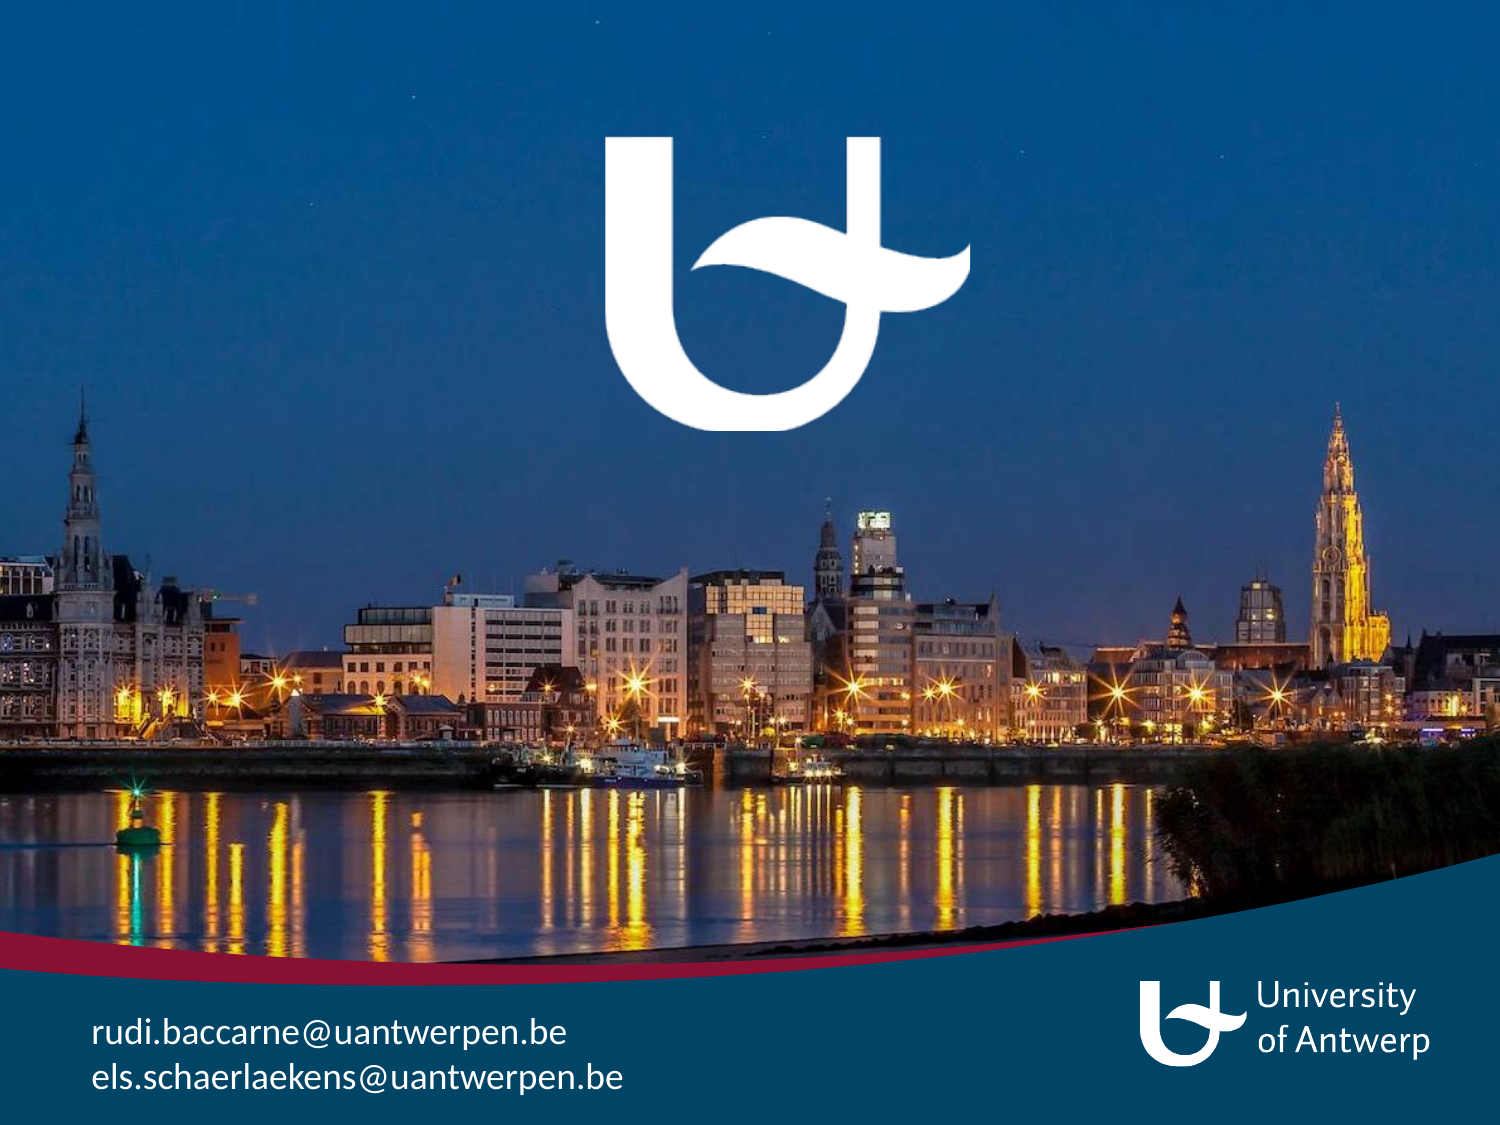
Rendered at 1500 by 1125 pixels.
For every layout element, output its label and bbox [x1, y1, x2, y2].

picture [213, 1071, 227, 1089]
picture [197, 1071, 208, 1088]
picture [461, 1072, 485, 1088]
picture [1321, 1034, 1335, 1052]
picture [403, 1072, 407, 1088]
picture [537, 1026, 546, 1044]
picture [270, 1027, 278, 1043]
picture [1363, 1035, 1378, 1052]
picture [121, 1071, 131, 1089]
picture [336, 1027, 345, 1044]
picture [94, 1026, 103, 1043]
picture [508, 1027, 516, 1043]
picture [392, 1021, 401, 1044]
picture [464, 1026, 479, 1050]
picture [412, 1081, 418, 1089]
picture [170, 1026, 179, 1044]
picture [565, 1071, 573, 1088]
picture [1259, 1035, 1274, 1052]
picture [1401, 1035, 1410, 1052]
picture [217, 1026, 229, 1044]
picture [1340, 1029, 1350, 1052]
picture [451, 1026, 460, 1043]
picture [1382, 1035, 1395, 1052]
picture [305, 1071, 320, 1089]
picture [344, 1071, 355, 1089]
picture [1278, 1025, 1288, 1052]
picture [559, 1072, 563, 1088]
picture [436, 1071, 445, 1088]
picture [181, 1071, 190, 1088]
picture [1291, 989, 1298, 1006]
picture [593, 1072, 603, 1089]
picture [449, 1066, 458, 1089]
picture [176, 1063, 180, 1088]
picture [380, 1026, 388, 1043]
picture [145, 1071, 156, 1089]
picture [1259, 982, 1278, 1007]
picture [93, 1071, 108, 1089]
picture [1414, 1034, 1429, 1059]
picture [357, 1026, 368, 1043]
picture [488, 1071, 503, 1089]
picture [232, 1072, 236, 1088]
picture [317, 1028, 325, 1040]
picture [404, 1027, 428, 1043]
picture [107, 1027, 116, 1044]
picture [393, 1072, 401, 1089]
picture [1354, 1035, 1363, 1052]
picture [431, 1026, 446, 1044]
picture [255, 1071, 266, 1088]
picture [283, 1026, 298, 1044]
picture [1331, 989, 1344, 1007]
picture [331, 1071, 339, 1088]
picture [540, 1071, 554, 1089]
picture [1285, 990, 1290, 1006]
picture [325, 1072, 329, 1088]
picture [607, 1071, 622, 1089]
picture [373, 1073, 381, 1085]
picture [532, 1019, 536, 1043]
picture [1387, 984, 1398, 1007]
picture [271, 1071, 286, 1089]
picture [234, 1026, 246, 1043]
picture [1141, 982, 1246, 1066]
picture [1401, 990, 1415, 1014]
picture [159, 1071, 171, 1089]
picture [165, 1019, 169, 1043]
picture [1362, 989, 1374, 1007]
picture [346, 1027, 350, 1043]
picture [521, 1071, 535, 1094]
picture [126, 1018, 141, 1044]
picture [291, 1063, 302, 1088]
picture [355, 1036, 361, 1044]
picture [588, 1063, 592, 1088]
picture [184, 1036, 189, 1044]
picture [483, 1026, 498, 1044]
picture [414, 1071, 425, 1088]
picture [253, 1081, 259, 1089]
picture [195, 1081, 201, 1089]
picture [311, 1031, 316, 1040]
picture [185, 1026, 197, 1043]
picture [374, 1027, 378, 1043]
picture [431, 1072, 435, 1088]
picture [201, 1026, 213, 1044]
picture [1296, 1027, 1316, 1052]
picture [117, 1027, 121, 1043]
picture [0, 0, 1500, 985]
picture [551, 1026, 565, 1044]
picture [233, 1036, 238, 1044]
picture [1312, 990, 1327, 1006]
picture [1350, 990, 1354, 1006]
